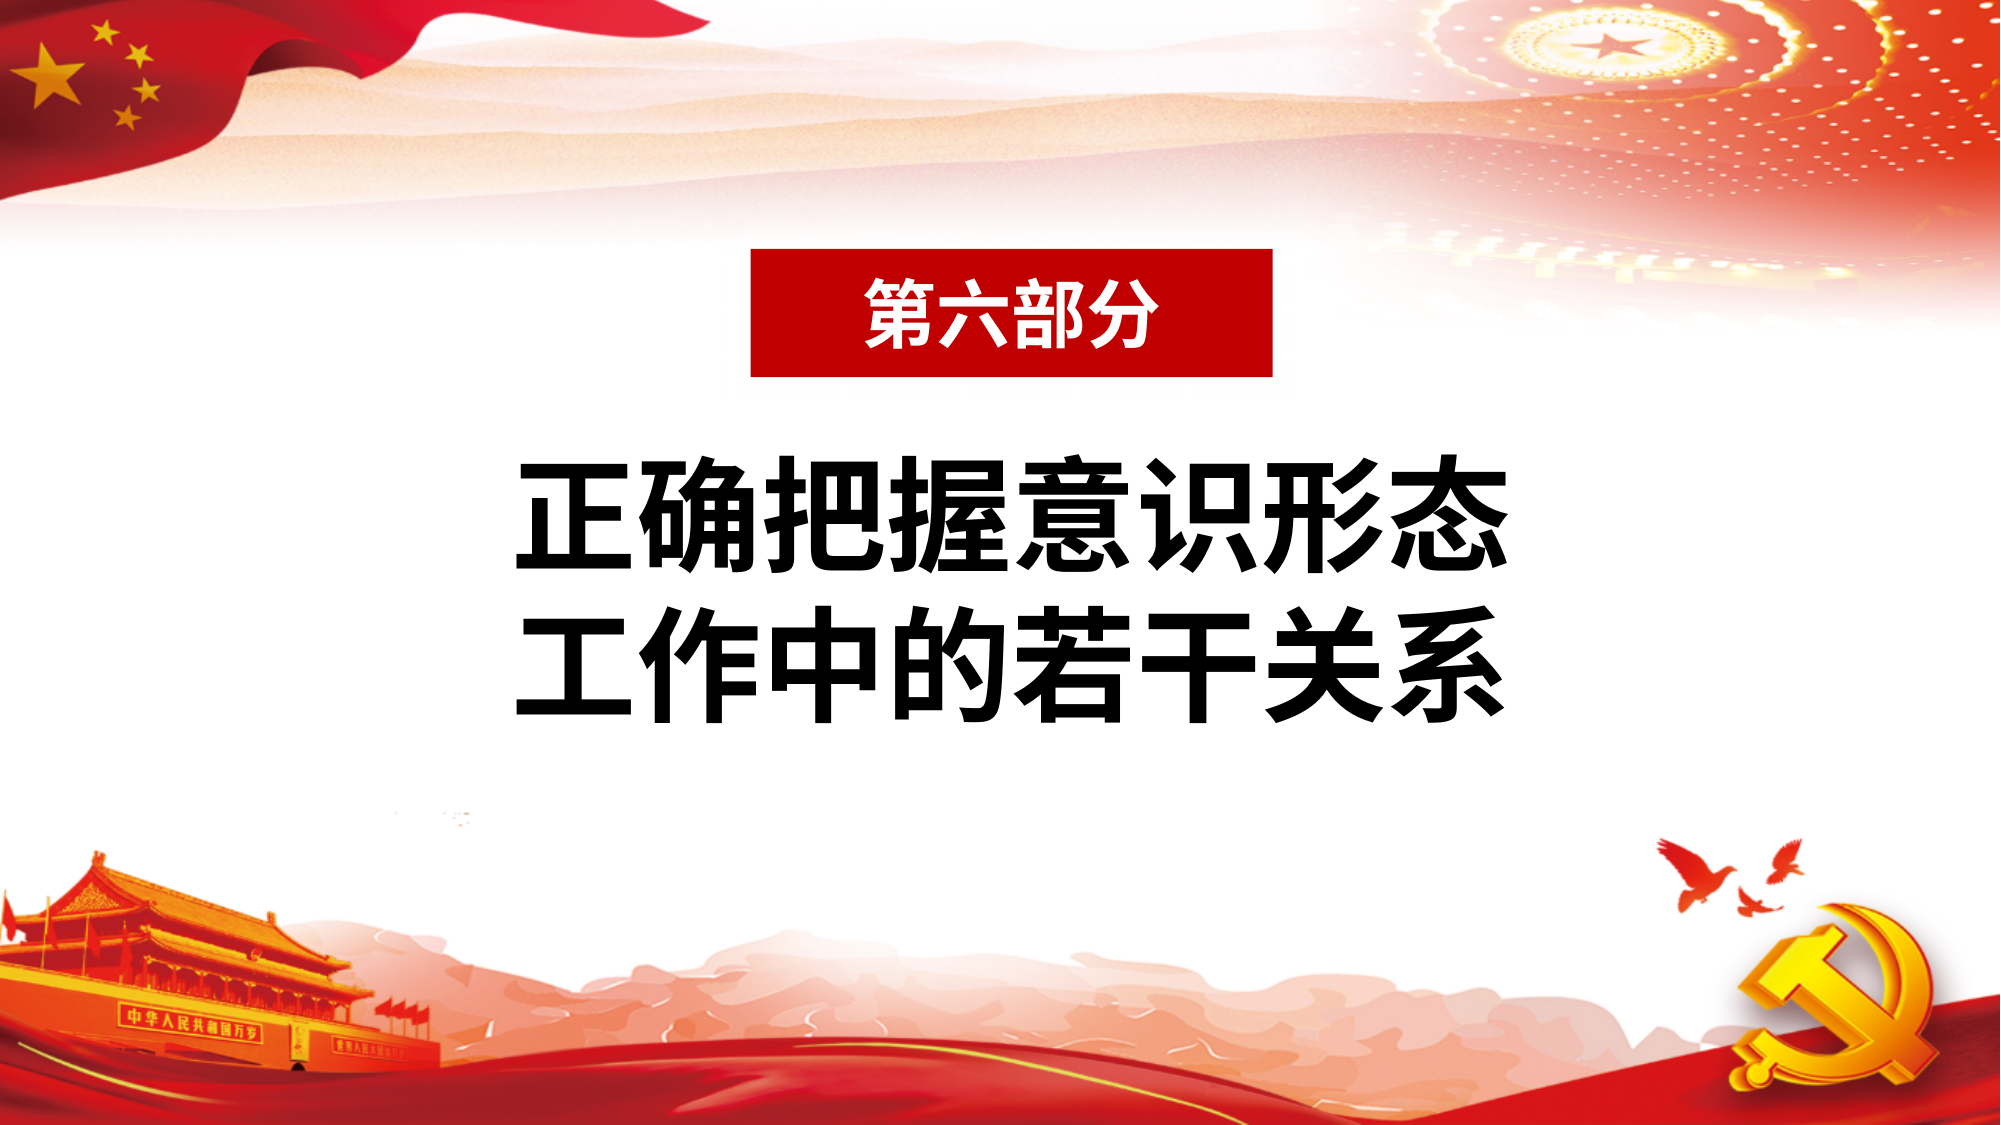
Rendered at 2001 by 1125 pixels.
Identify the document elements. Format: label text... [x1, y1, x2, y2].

picture [0, 0, 2000, 1125]
text_box 正确把握意识形态工作中的若干关系 [462, 429, 1561, 745]
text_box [738, 237, 1286, 391]
